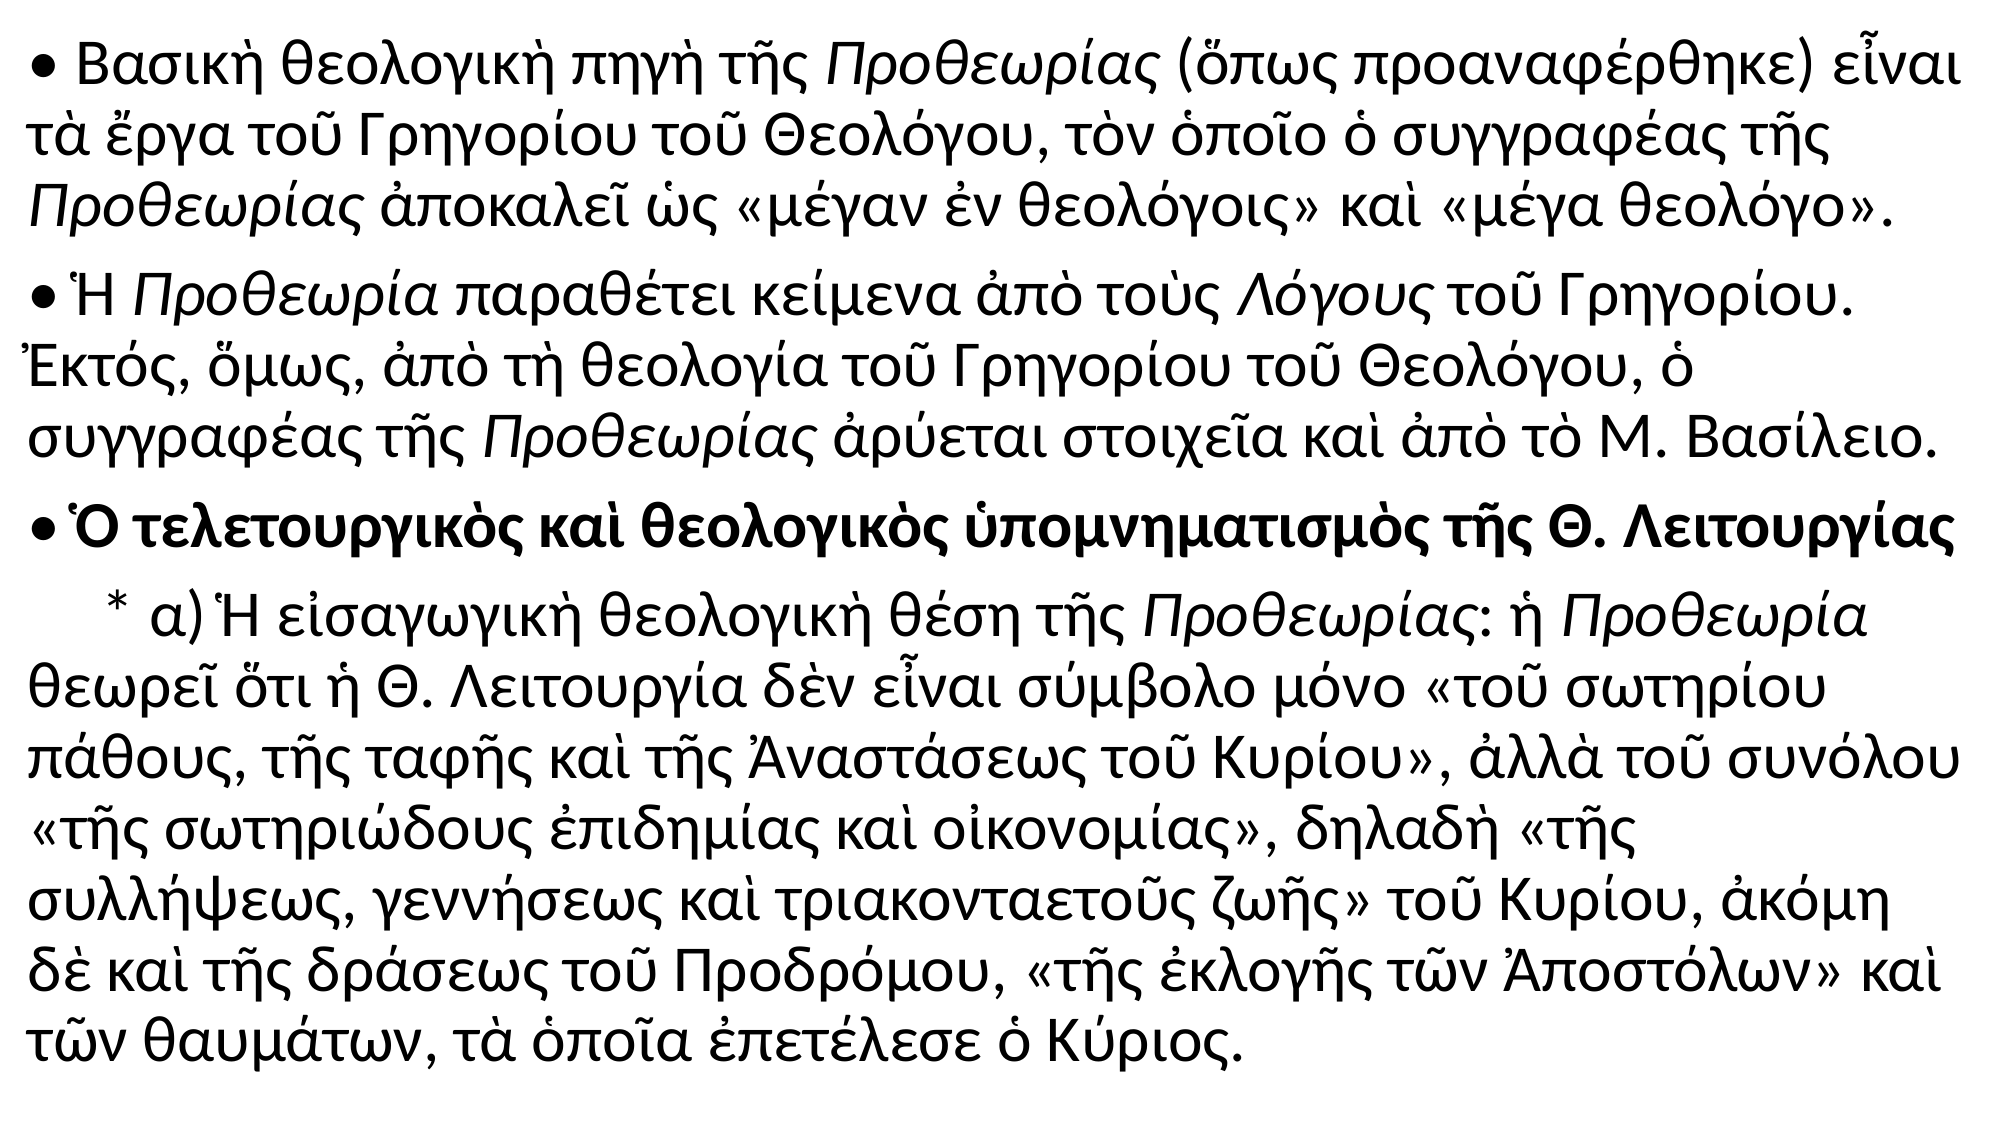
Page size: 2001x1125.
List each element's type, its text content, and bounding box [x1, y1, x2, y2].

list • Βασικὴ θεολογικὴ πηγὴ τῆς Προθεωρίας (ὅπως προαναφέρθηκε) εἶναι τὰ ἔργα τοῦ Γρηγορίου τοῦ Θεολόγου, τὸν ὁποῖο ὁ συγγραφέας τῆς Προθεωρίας ἀποκαλεῖ ὡς «μέγαν ἐν θεολόγοις» καὶ «μέγα θεολόγο». • Ἡ Προθεωρία παραθέτει κείμενα ἀπὸ τοὺς Λόγους τοῦ Γρηγορίου. Ἐκτός, ὅμως, ἀπὸ τὴ θεολογία τοῦ Γρηγορίου τοῦ Θεολόγου, ὁ συγγραφέας τῆς Προθεωρίας ἀρύεται στοιχεῖα καὶ ἀπὸ τὸ Μ. Βασίλειο. • Ὁ τελετουργικὸς καὶ θεολογικὸς ὑπομνηματισμὸς τῆς Θ. Λειτουργίας * α) Ἡ εἰσαγωγικὴ θεολογικὴ θέση τῆς Προθεωρίας: ἡ Προθεωρία θεωρεῖ ὅτι ἡ Θ. Λειτουργία δὲν εἶναι σύμβολο μόνο «τοῦ σωτηρίου πάθους, τῆς ταφῆς καὶ τῆς Ἀναστάσεως τοῦ Κυρίου», ἀλλὰ τοῦ συνόλου «τῆς σωτηριώδους ἐπιδημίας καὶ οἰκονομίας», δηλαδὴ «τῆς συλλήψεως, γεννήσεως καὶ τριακονταετοῦς ζωῆς» τοῦ Κυρίου, ἀκόμη δὲ καὶ τῆς δράσεως τοῦ Προδρόμου, «τῆς ἐκλογῆς τῶν Ἀποστόλων» καὶ τῶν θαυμάτων, τὰ ὁποῖα ἐπετέλεσε ὁ Κύριος. [12, 20, 1987, 1111]
